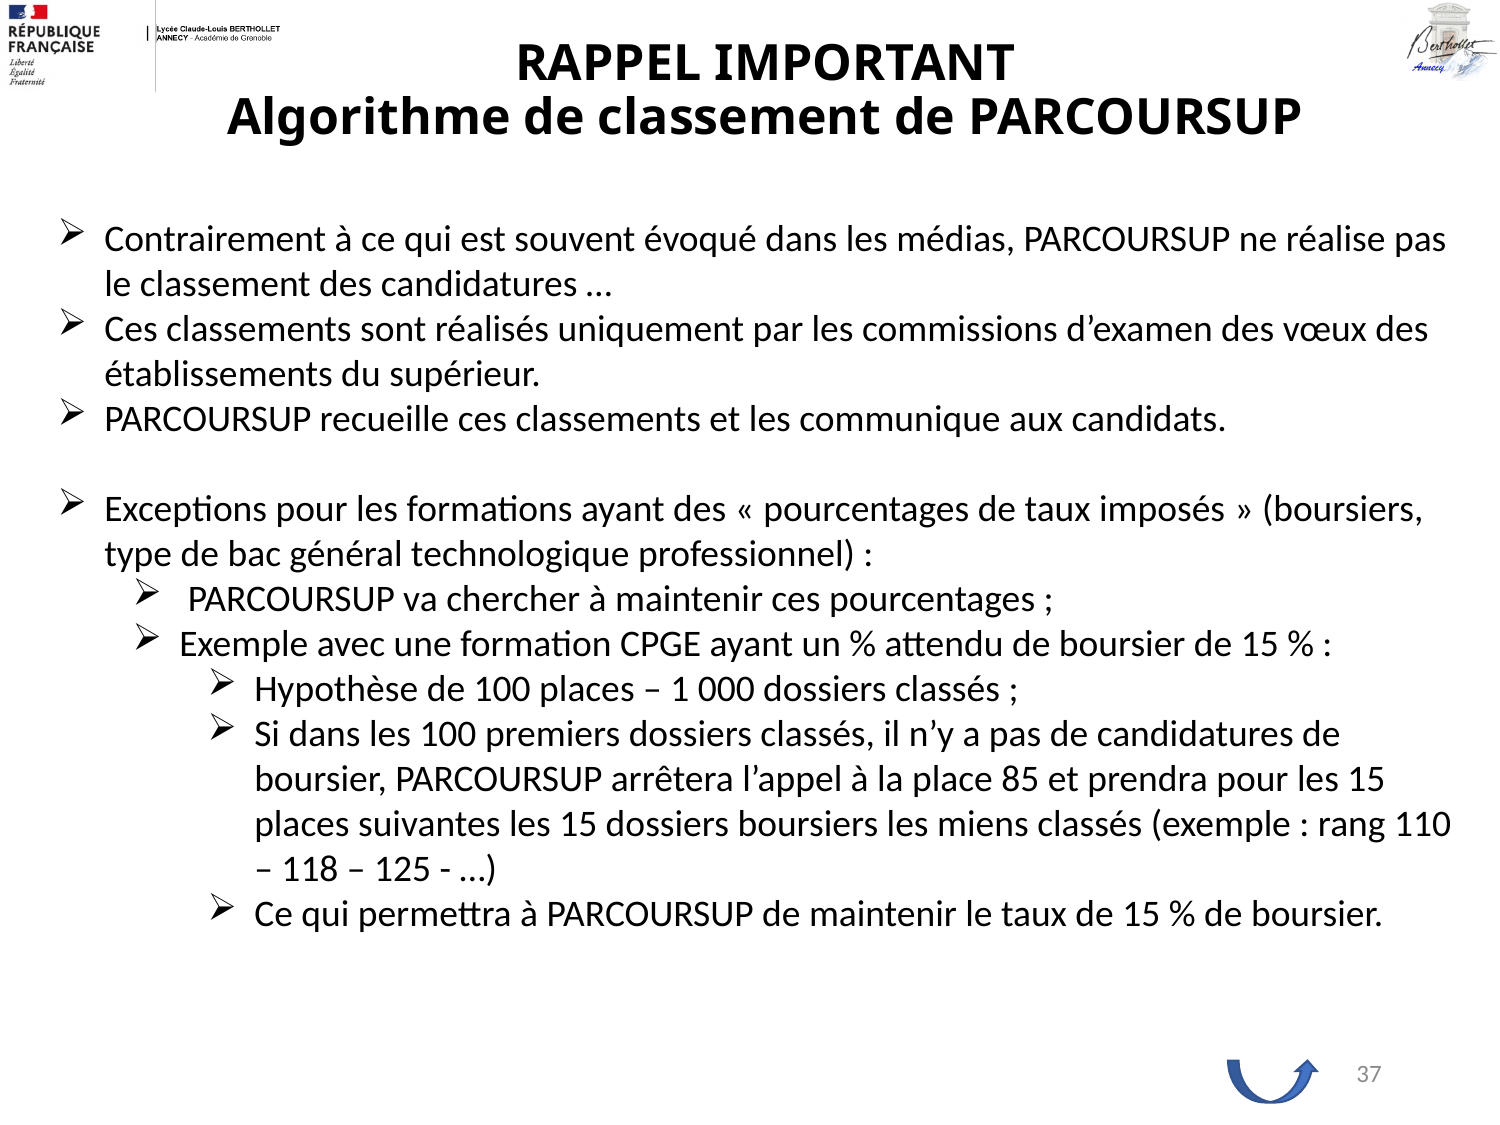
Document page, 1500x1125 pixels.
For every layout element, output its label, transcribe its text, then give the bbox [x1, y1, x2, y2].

picture [1402, 0, 1500, 84]
title RAPPEL IMPORTANT Algorithme de classement de PARCOURSUP [127, 30, 1403, 153]
text_box Contrairement à ce qui est souvent évoqué dans les médias, PARCOURSUP ne réalise pas le classement des candidatures … Ces classements sont réalisés uniquement par les commissions d’examen des vœux des établissements du supérieur. PARCOURSUP recueille ces classements et les communique aux candidats. Exceptions pour les formations ayant des « pourcentages de taux imposés » (boursiers, type de bac général technologique professionnel) : PARCOURSUP va chercher à maintenir ces pourcentages ; Exemple avec une formation CPGE ayant un % attendu de boursier de 15 % : Hypothèse de 100 places – 1 000 dossiers classés ; Si dans les 100 premiers dossiers classés, il n’y a pas de candidatures de boursier, PARCOURSUP arrêtera l’appel à la place 85 et prendra pour les 15 places suivantes les 15 dossiers boursiers les miens classés (exemple : rang 110 – 118 – 125 - …) Ce qui permettra à PARCOURSUP de maintenir le taux de 15 % de boursier. [42, 206, 1484, 941]
picture [0, 0, 284, 92]
text_box [1226, 1059, 1320, 1104]
slide_number 37 [1059, 1042, 1397, 1103]
